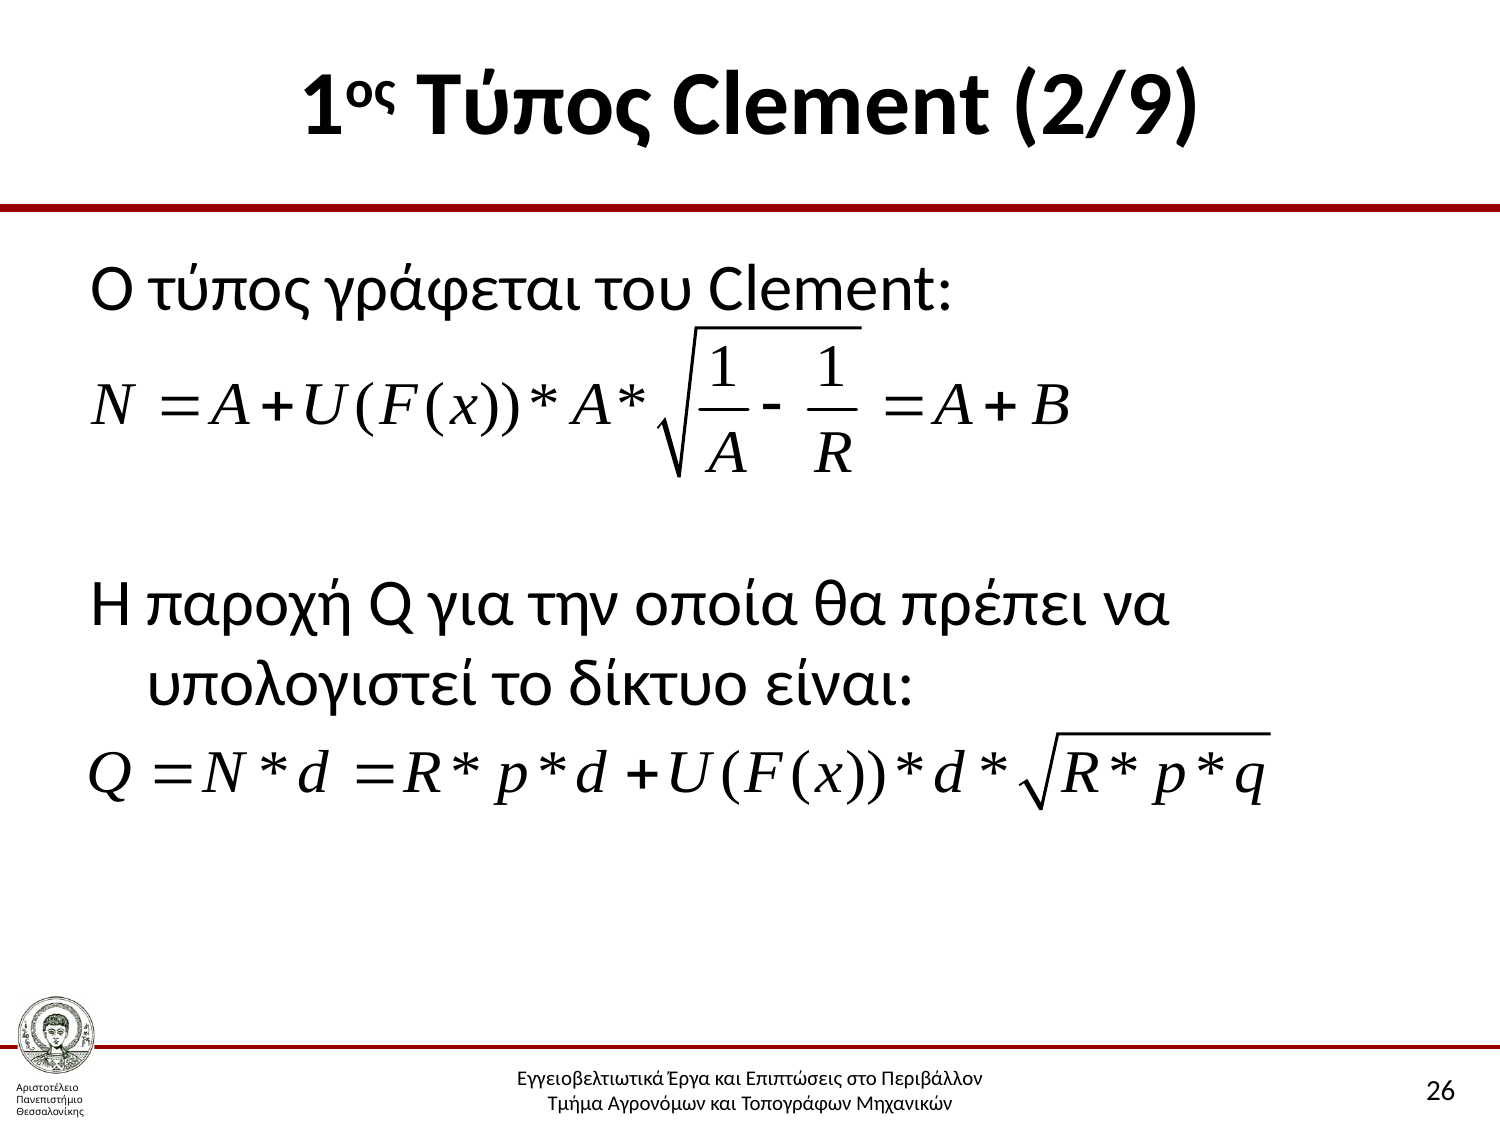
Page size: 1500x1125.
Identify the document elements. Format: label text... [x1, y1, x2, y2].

list Ο τύπος γράφεται του Clement: Η παροχή Q για την οποία θα πρέπει να υπολογιστεί το δίκτυο είναι: [75, 236, 1425, 1018]
slide_number 26 [1376, 1059, 1471, 1119]
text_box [76, 718, 1286, 823]
picture [17, 996, 95, 1074]
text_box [76, 309, 1084, 492]
title 1ος Τύπος Clement (2/9) [75, 4, 1425, 192]
